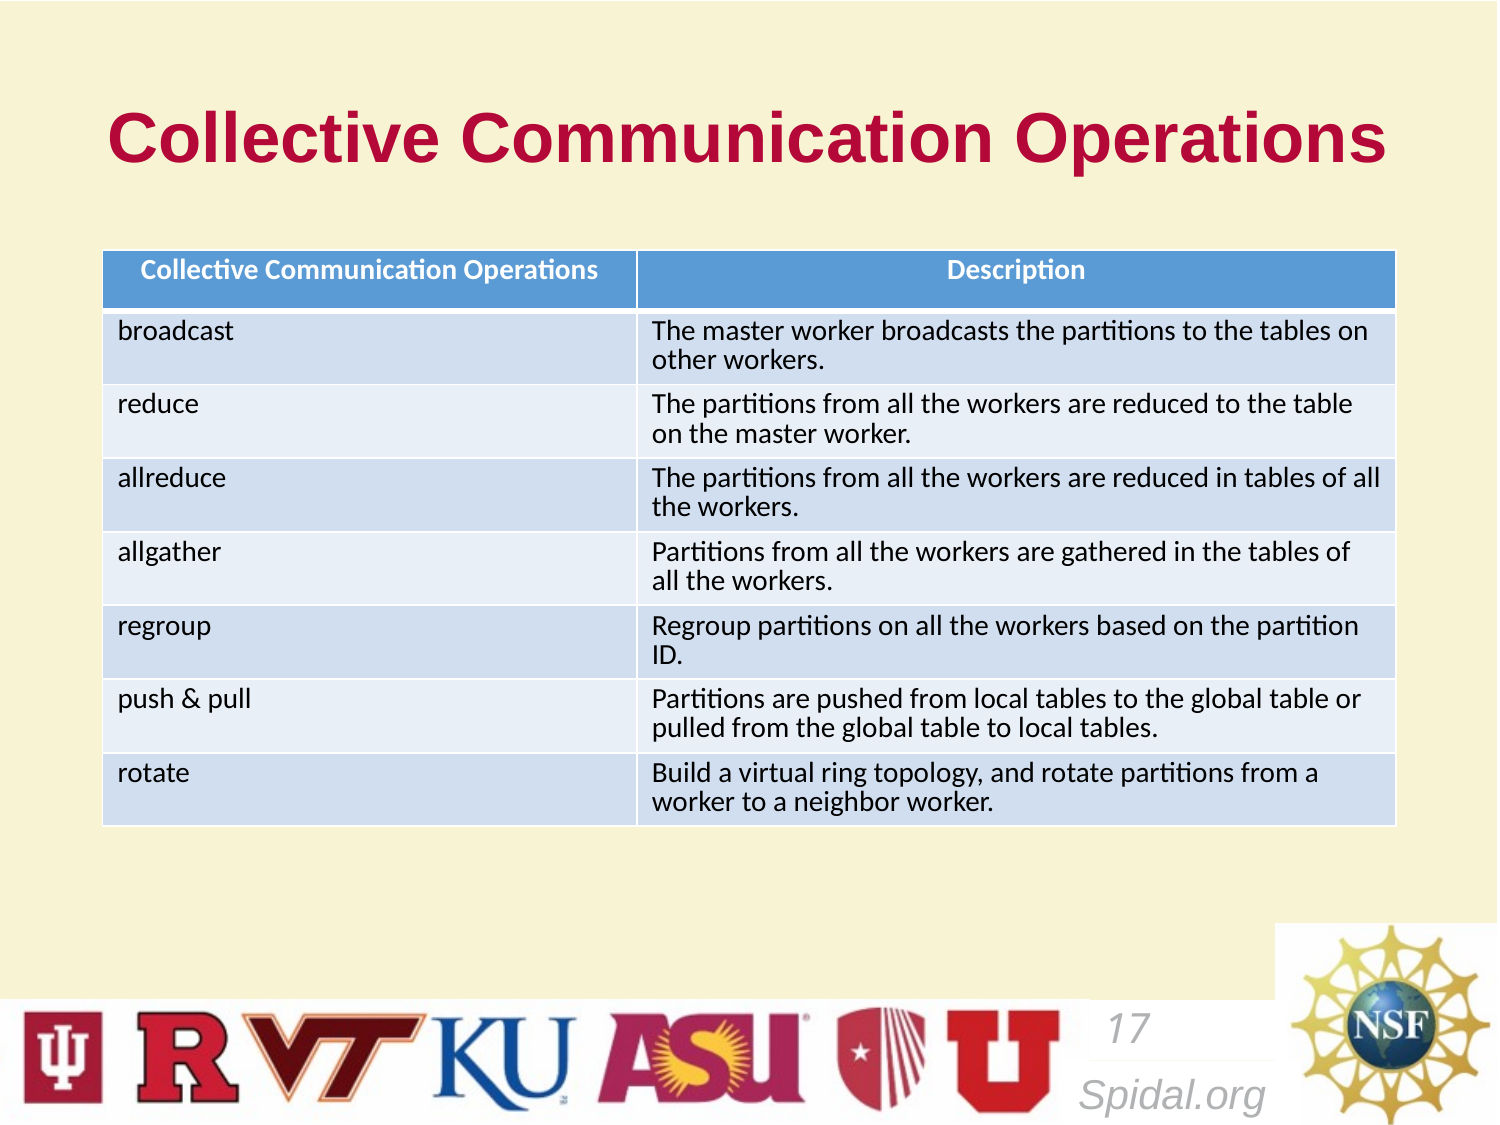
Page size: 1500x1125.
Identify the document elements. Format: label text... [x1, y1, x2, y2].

table_cell Build a virtual ring topology, and rotate partitions from a worker to a neighbor worker. [638, 754, 1395, 825]
table_cell rotate [103, 754, 636, 825]
table_cell Regroup partitions on all the workers based on the partition ID. [638, 606, 1395, 678]
picture [0, 999, 1089, 1125]
table_header Description [638, 251, 1395, 308]
table_cell The partitions from all the workers are reduced to the table on the master worker. [638, 385, 1395, 457]
title Collective Communication Operations [0, 75, 1497, 193]
table_cell regroup [103, 606, 636, 678]
table_cell broadcast [103, 314, 636, 384]
table_cell Partitions are pushed from local tables to the global table or pulled from the global table to local tables. [638, 680, 1395, 752]
table_cell The partitions from all the workers are reduced in tables of all the workers. [638, 459, 1395, 531]
picture [1275, 923, 1497, 1125]
table_cell The master worker broadcasts the partitions to the tables on other workers. [638, 314, 1395, 384]
table_header Collective Communication Operations [103, 251, 636, 308]
table_cell allreduce [103, 459, 636, 531]
table_cell Partitions from all the workers are gathered in the tables of all the workers. [638, 533, 1395, 604]
table_cell reduce [103, 385, 636, 457]
table_cell push & pull [103, 680, 636, 752]
table_cell allgather [103, 533, 636, 604]
